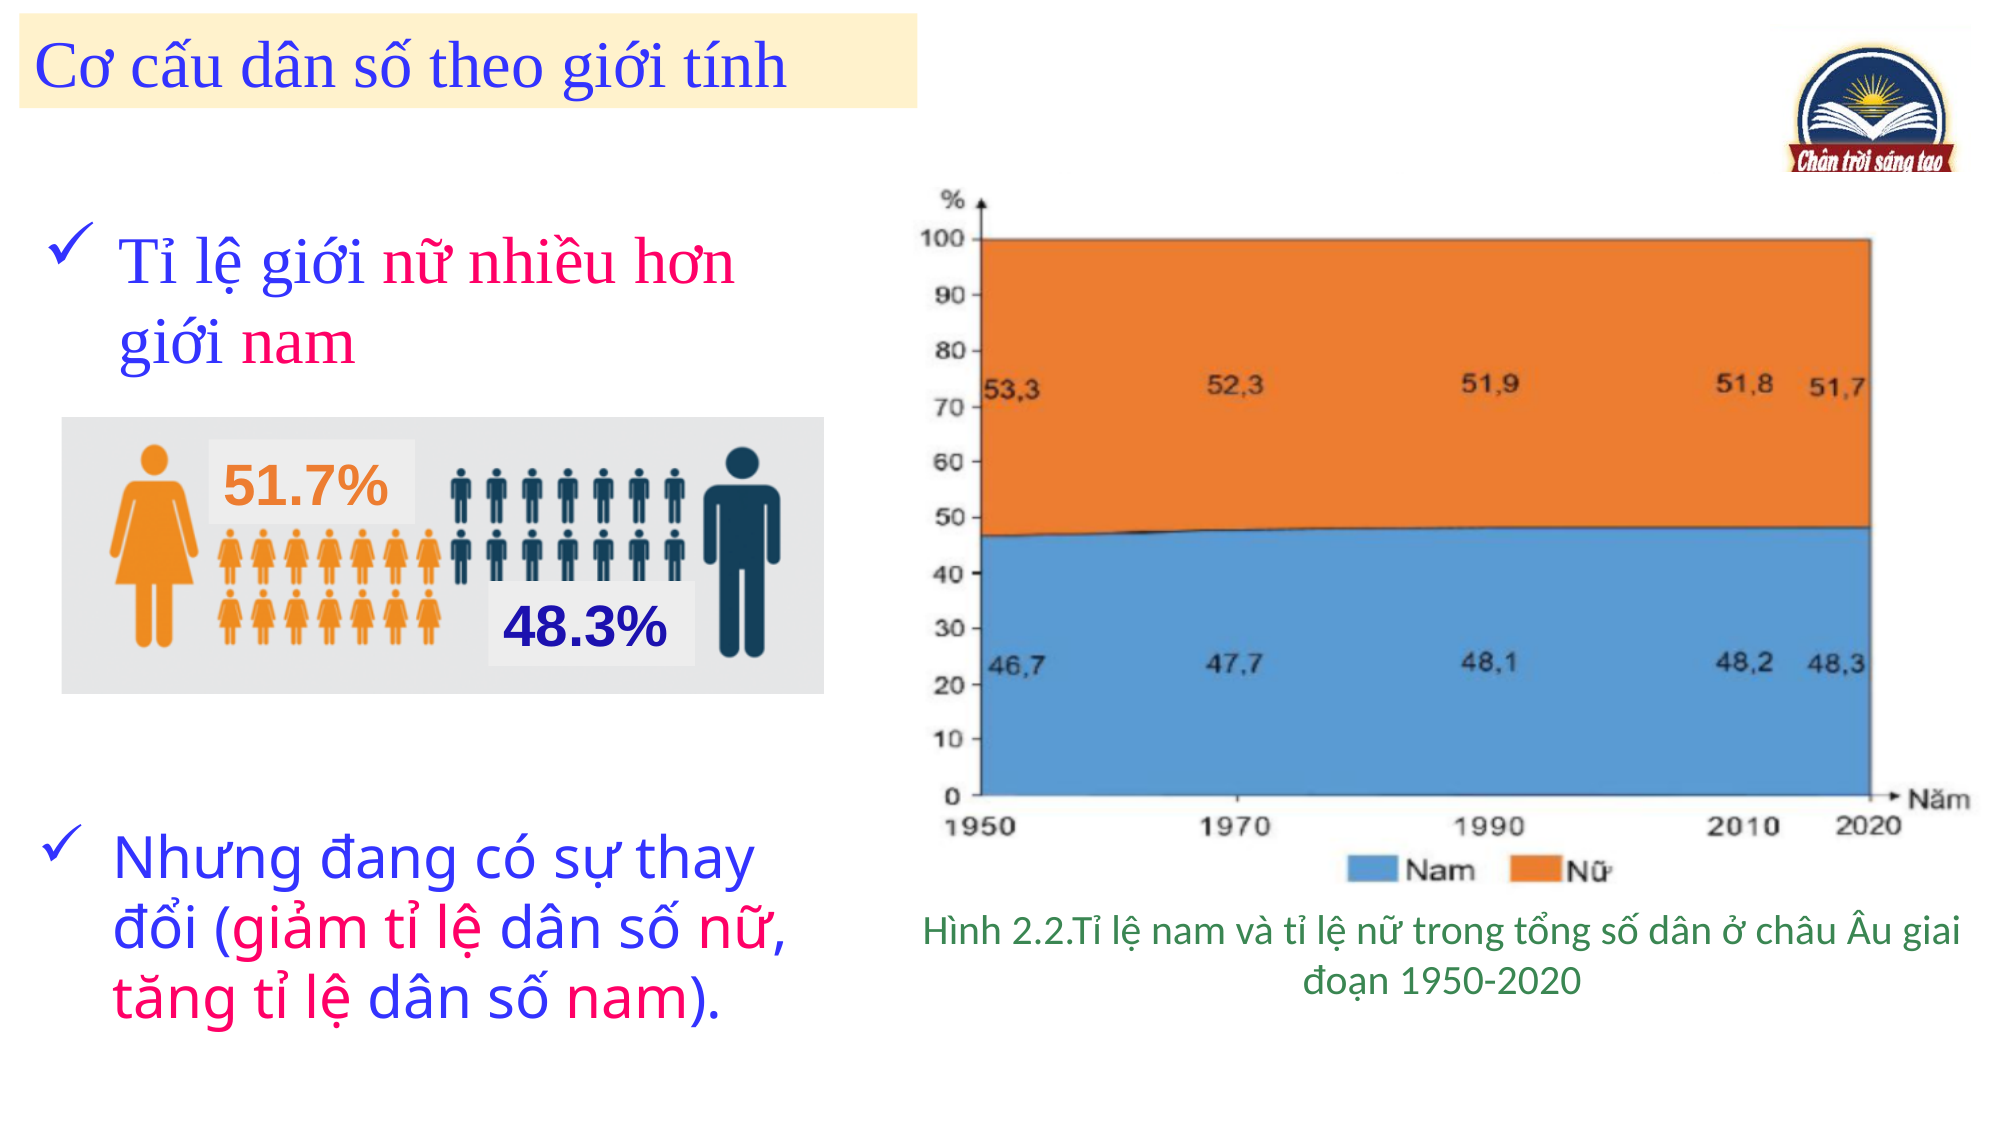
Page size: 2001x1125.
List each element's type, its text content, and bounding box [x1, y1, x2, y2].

text_box Cơ cấu dân số theo giới tính [19, 13, 918, 109]
picture [1770, 24, 1971, 172]
text_box Nhưng đang có sự thay đổi (giảm tỉ lệ dân số nữ, tăng tỉ lệ dân số nam). [22, 813, 863, 1038]
text_box Tỉ lệ giới nữ nhiều hơn giới nam [29, 210, 862, 385]
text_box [61, 417, 824, 694]
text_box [862, 172, 2000, 1012]
